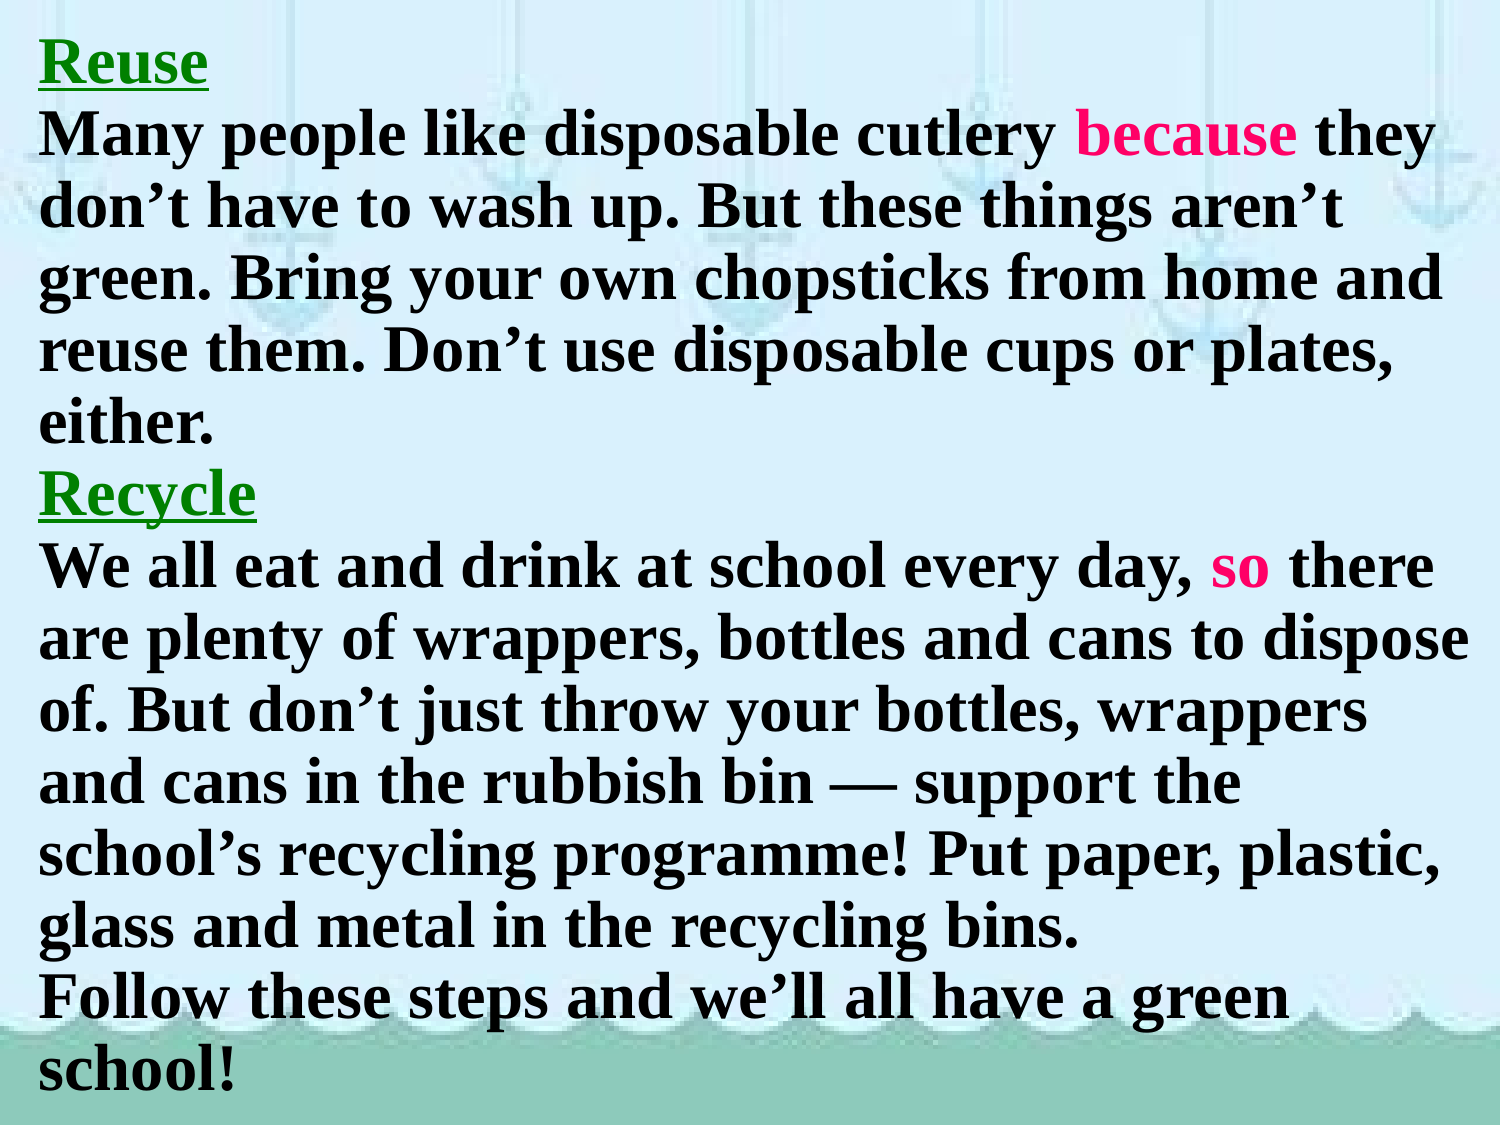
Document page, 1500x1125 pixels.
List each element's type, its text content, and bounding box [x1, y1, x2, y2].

text_box Reuse Many people like disposable cutlery because they don’t have to wash up. But these things aren’t green. Bring your own chopsticks from home and reuse them. Don’t use disposable cups or plates, either. Recycle We all eat and drink at school every day, so there are plenty of wrappers, bottles and cans to dispose of. But don’t just throw your bottles, wrappers and cans in the rubbish bin — support the school’s recycling programme! Put paper, plastic, glass and metal in the recycling bins. Follow these steps and we’ll all have a green school! [23, 18, 1495, 1113]
picture [0, 0, 1500, 1125]
